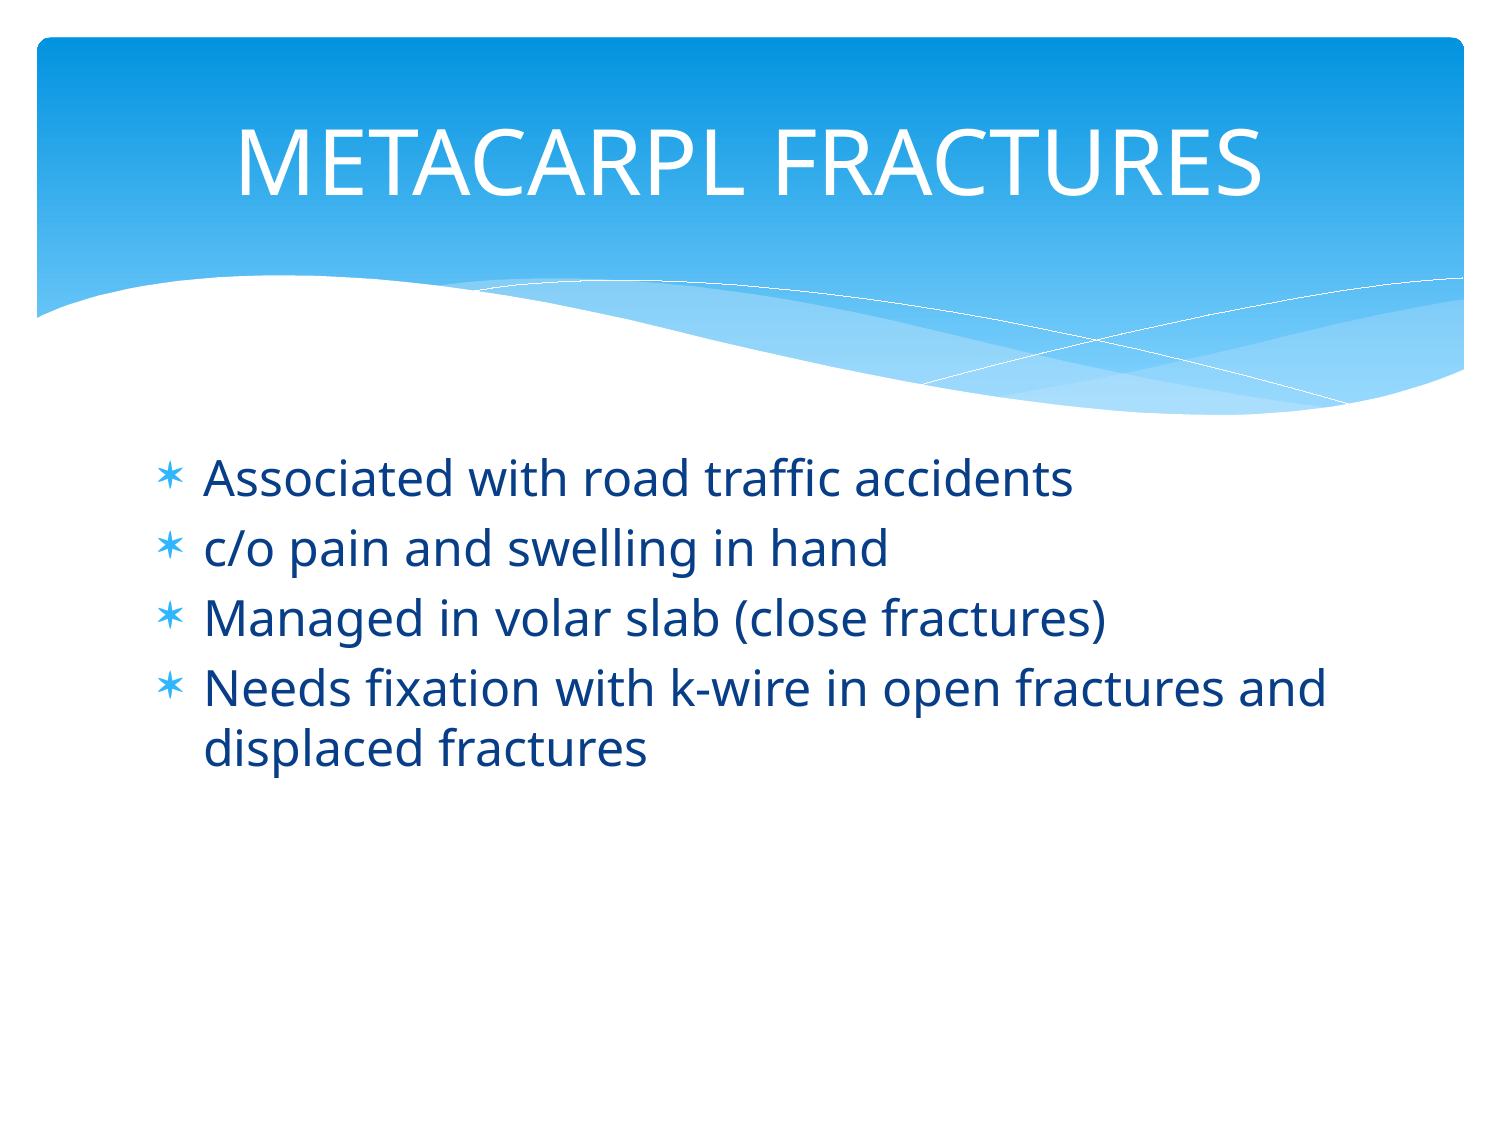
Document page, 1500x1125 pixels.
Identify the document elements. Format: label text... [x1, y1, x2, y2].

title METACARPL FRACTURES [75, 55, 1425, 261]
list Associated with road traffic accidents c/o pain and swelling in hand Managed in volar slab (close fractures) Needs fixation with k-wire in open fractures and displaced fractures [143, 438, 1359, 1005]
